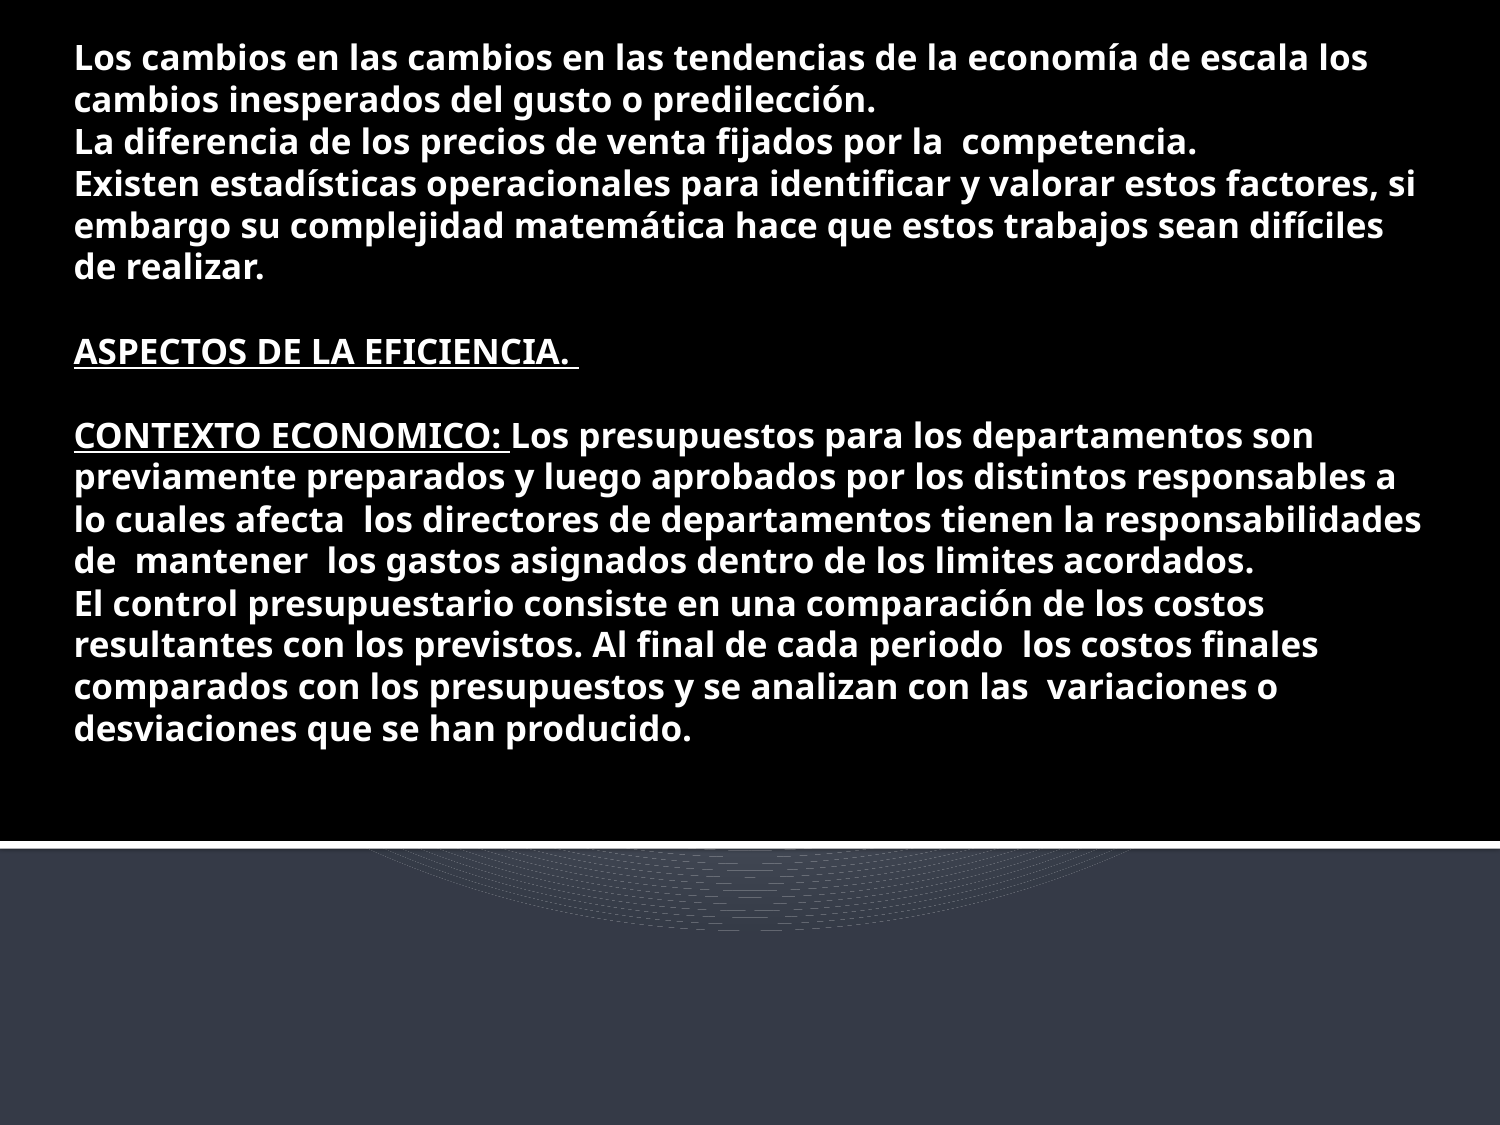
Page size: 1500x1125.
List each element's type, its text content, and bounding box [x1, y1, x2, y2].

title Los cambios en las cambios en las tendencias de la economía de escala los cambios inesperados del gusto o predilección. La diferencia de los precios de venta fijados por la competencia. Existen estadísticas operacionales para identificar y valorar estos factores, si embargo su complejidad matemática hace que estos trabajos sean difíciles de realizar. ASPECTOS DE LA EFICIENCIA. CONTEXTO ECONOMICO: Los presupuestos para los departamentos son previamente preparados y luego aprobados por los distintos responsables a lo cuales afecta los directores de departamentos tienen la responsabilidades de mantener los gastos asignados dentro de los limites acordados. El control presupuestario consiste en una comparación de los costos resultantes con los previstos. Al final de cada periodo los costos finales comparados con los presupuestos y se analizan con las variaciones o desviaciones que se han producido. [58, 35, 1438, 825]
